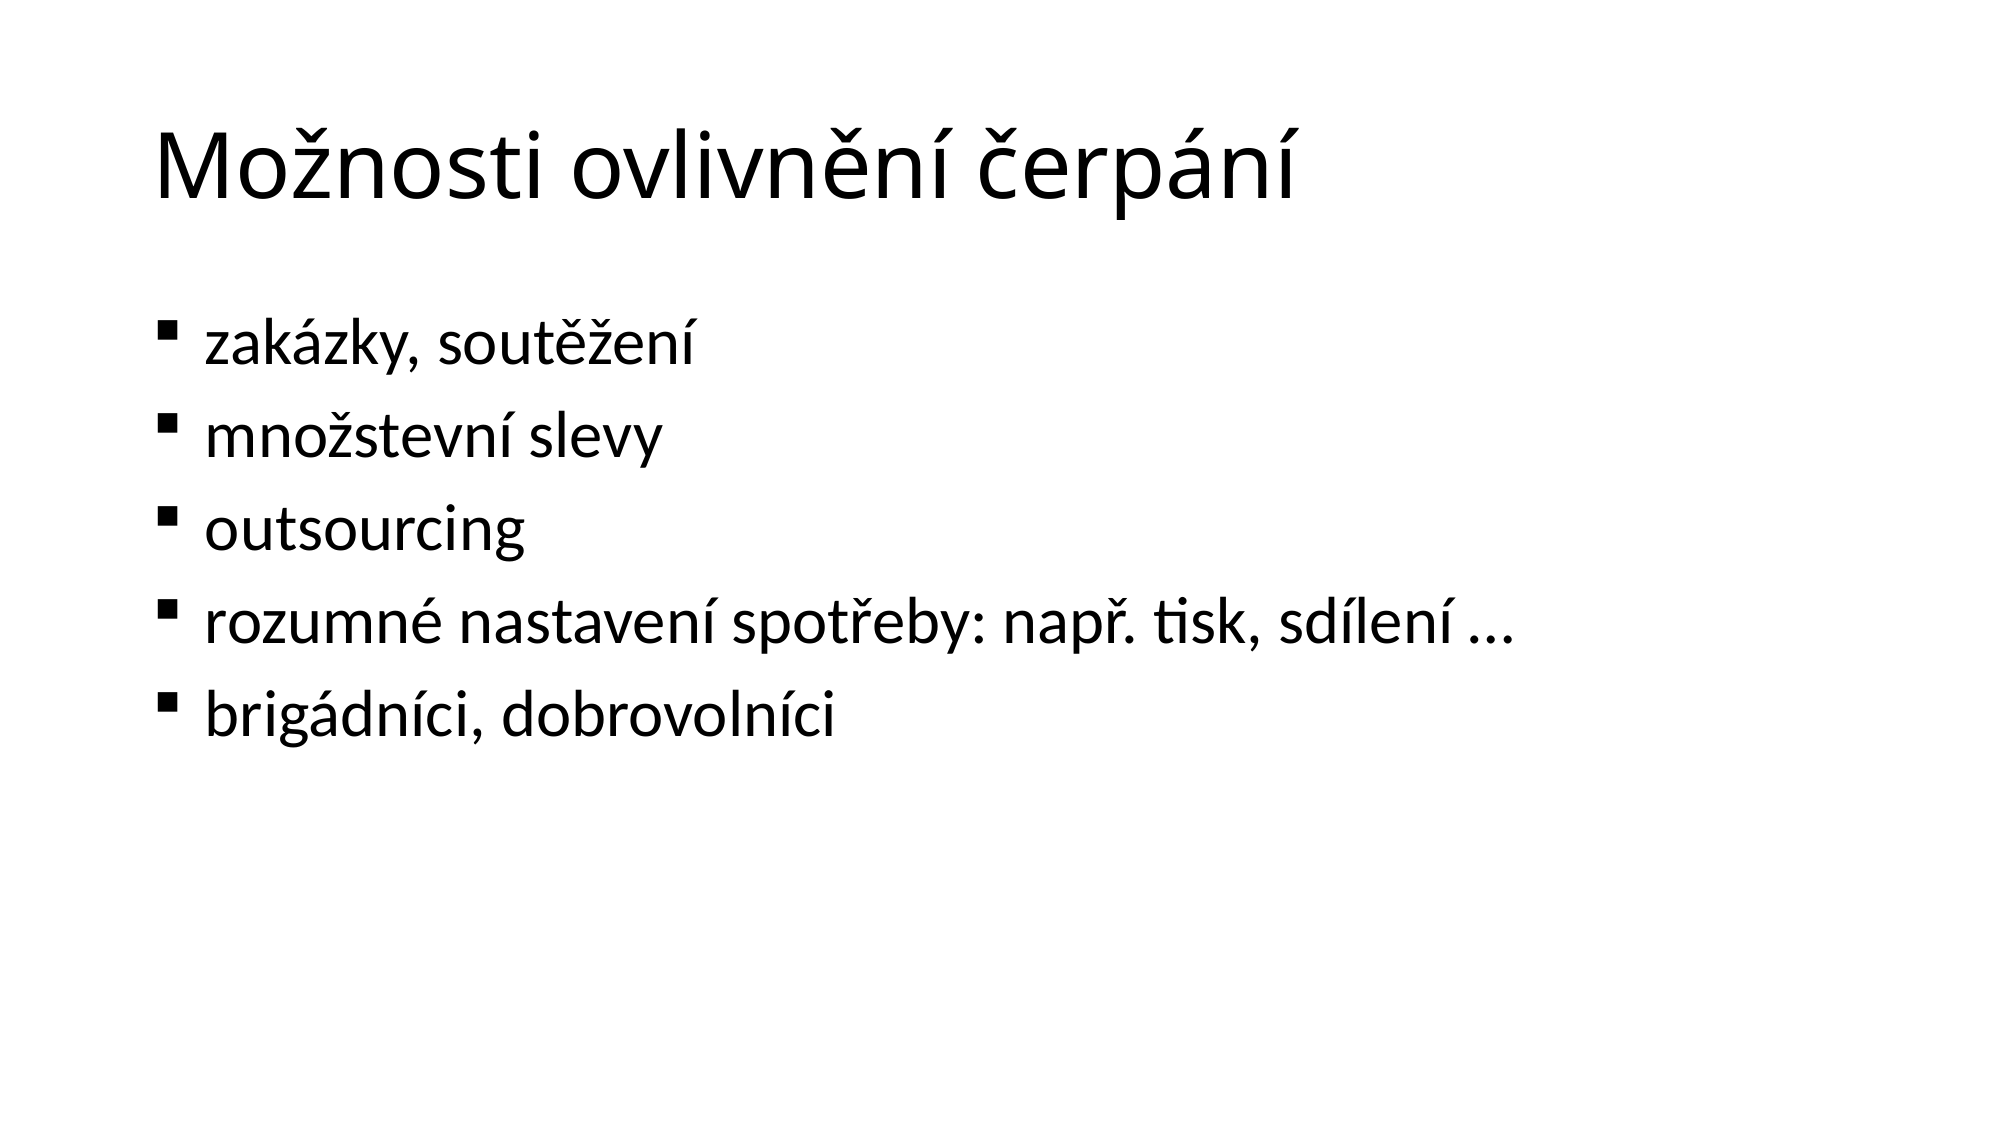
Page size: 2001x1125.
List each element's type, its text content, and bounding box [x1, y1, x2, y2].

list zakázky, soutěžení množstevní slevy outsourcing rozumné nastavení spotřeby: např. tisk, sdílení … brigádníci, dobrovolníci [137, 299, 1863, 1014]
title Možnosti ovlivnění čerpání [137, 59, 1863, 278]
